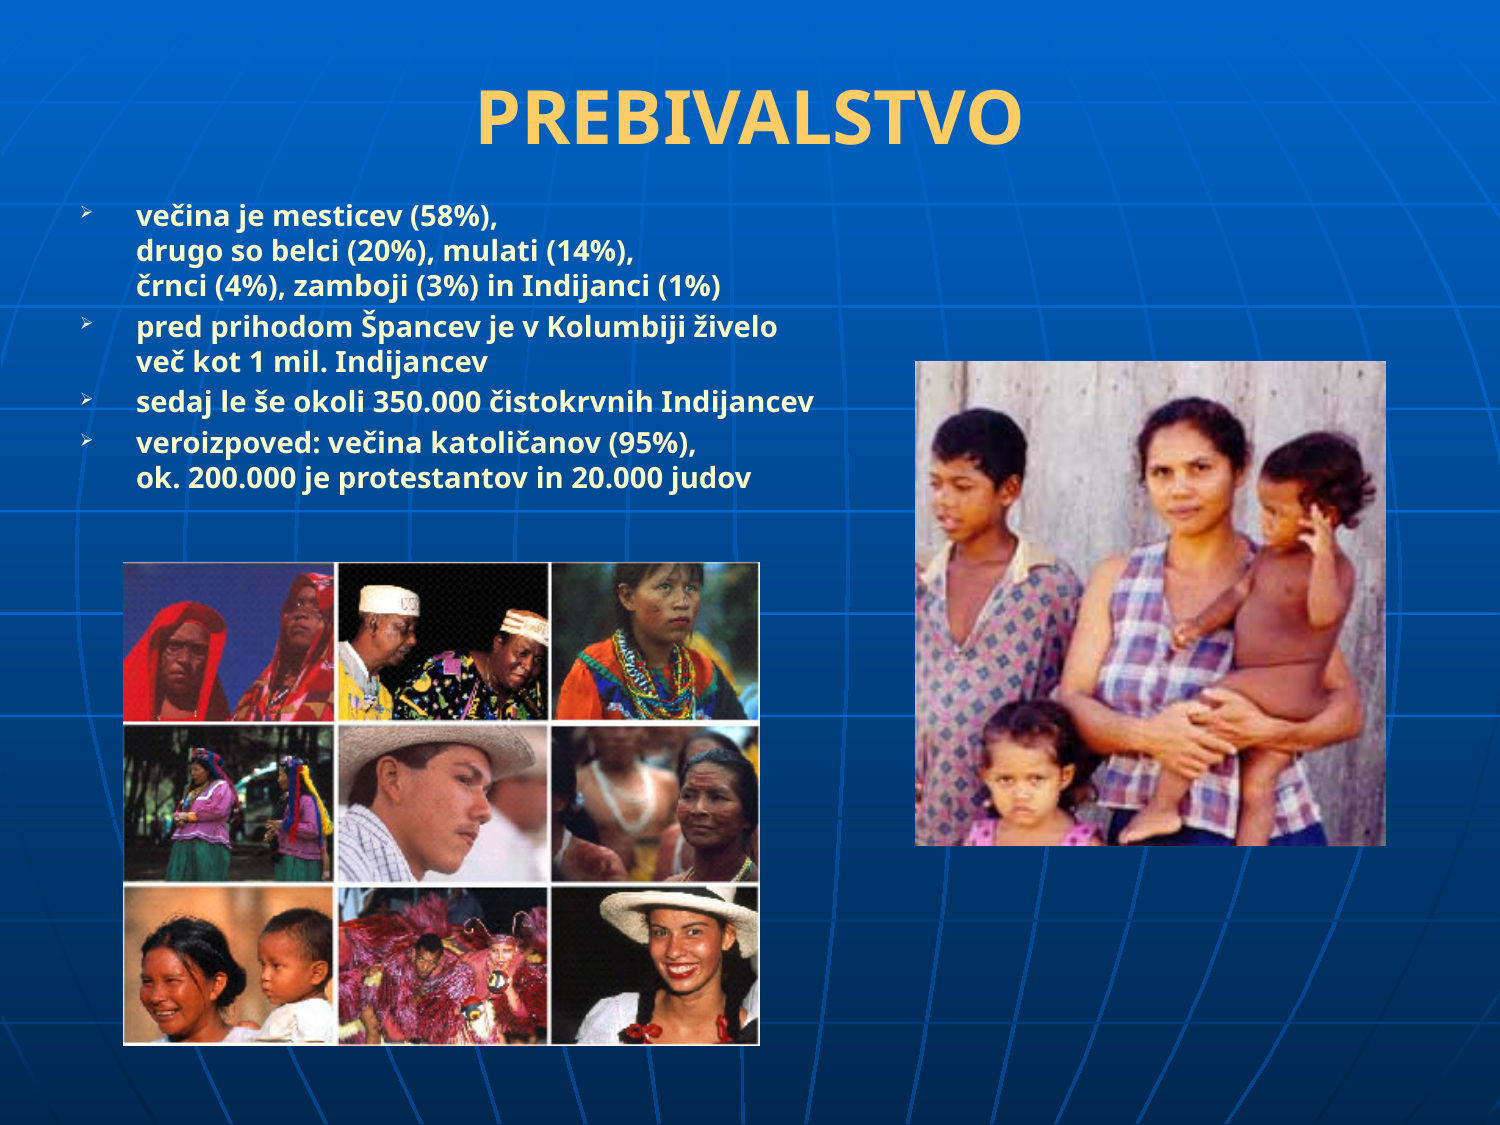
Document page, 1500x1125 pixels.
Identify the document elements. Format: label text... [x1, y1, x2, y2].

picture [123, 562, 760, 1046]
title PREBIVALSTVO [75, 45, 1425, 185]
list večina je mesticev (58%), drugo so belci (20%), mulati (14%), črnci (4%), zamboji (3%) in Indijanci (1%) pred prihodom Špancev je v Kolumbiji živelo več kot 1 mil. Indijancev sedaj le še okoli 350.000 čistokrvnih Indijancev veroizpoved: večina katoličanov (95%), ok. 200.000 je protestantov in 20.000 judov [64, 148, 1415, 892]
picture [915, 361, 1386, 846]
